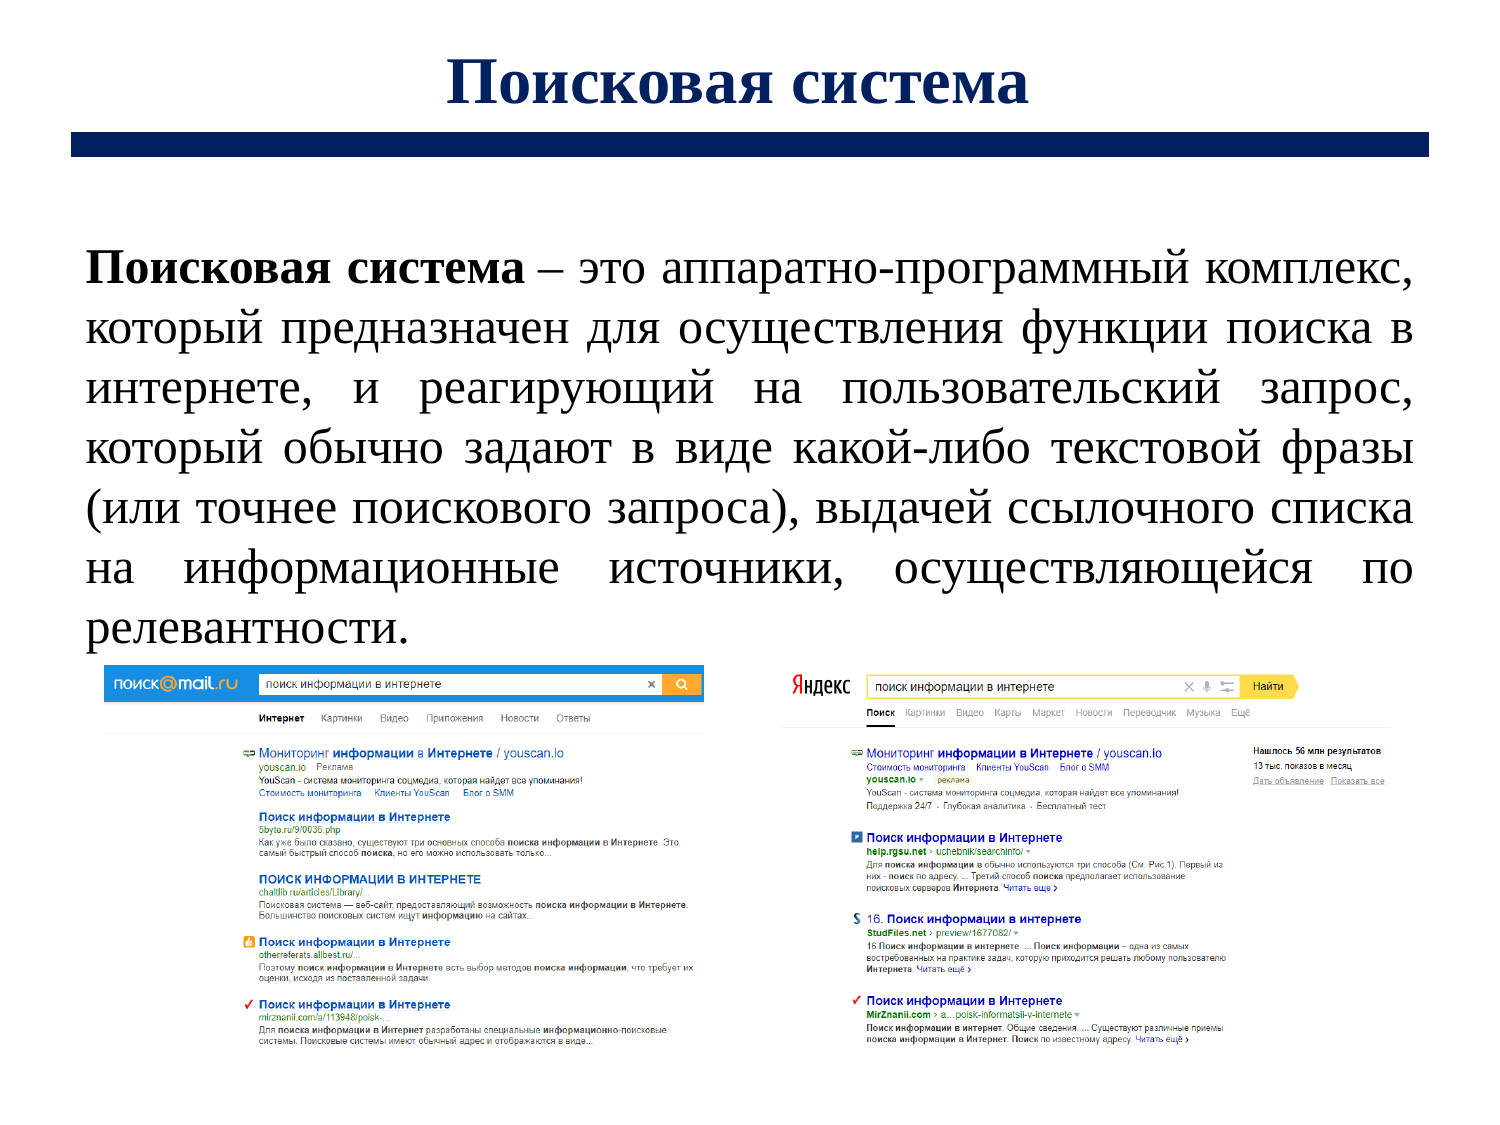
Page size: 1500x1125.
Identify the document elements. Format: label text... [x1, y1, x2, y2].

text_box Поисковая система – это аппаратно-программный комплекс, который предназначен для осуществления функции поиска в интернете, и реагирующий на пользовательский запрос, который обычно задают в виде какой-либо текстовой фразы (или точнее поискового запроса), выдачей ссылочного списка на информационные источники, осуществляющейся по релевантности. [70, 226, 1430, 662]
picture [104, 665, 704, 1061]
picture [779, 666, 1391, 1061]
text_box Поисковая система [304, 29, 1173, 125]
